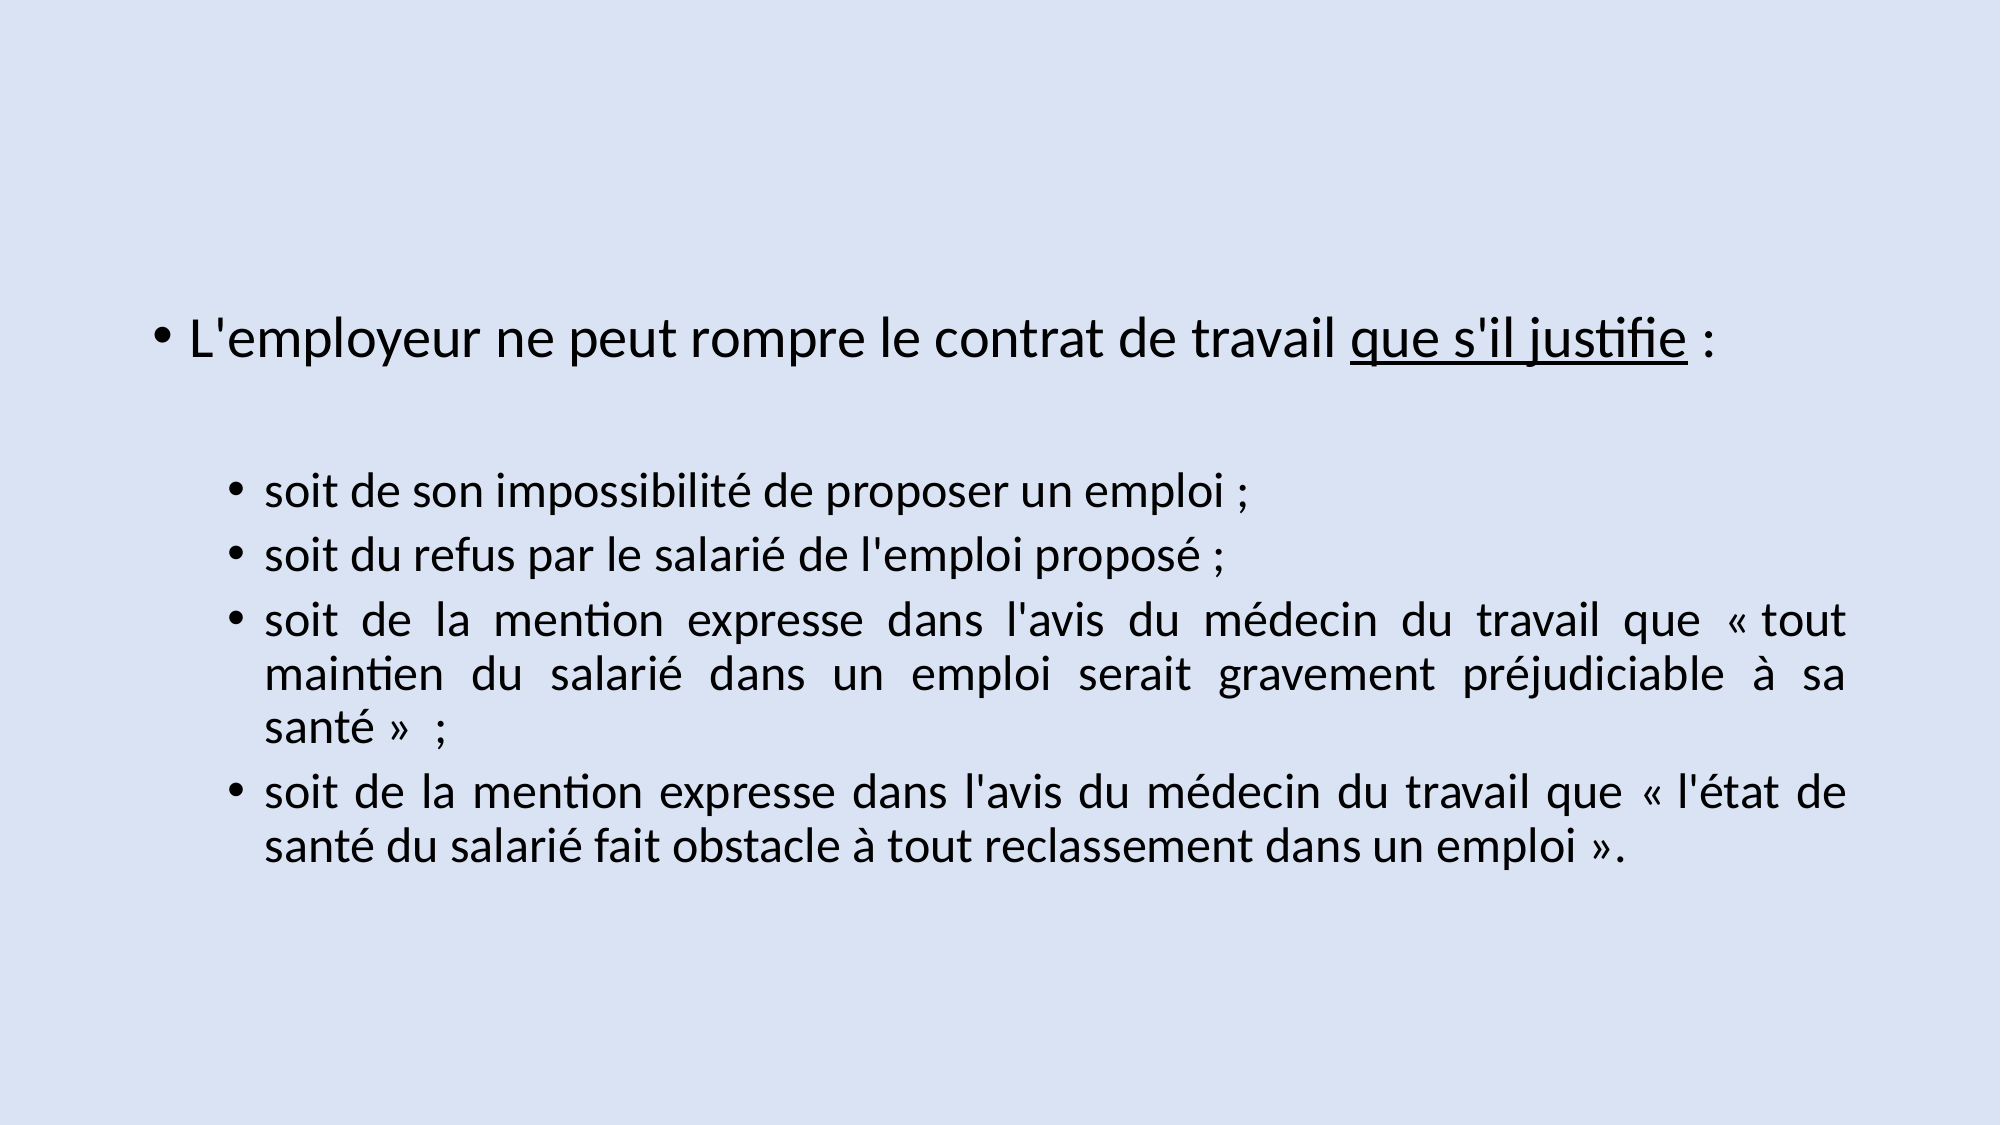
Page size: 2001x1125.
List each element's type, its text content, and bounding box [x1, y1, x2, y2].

list L'employeur ne peut rompre le contrat de travail que s'il justifie : soit de son impossibilité de proposer un emploi ; soit du refus par le salarié de l'emploi proposé ; soit de la mention expresse dans l'avis du médecin du travail que « tout maintien du salarié dans un emploi serait gravement préjudiciable à sa santé » ; soit de la mention expresse dans l'avis du médecin du travail que « l'état de santé du salarié fait obstacle à tout reclassement dans un emploi ». [137, 299, 1863, 1014]
